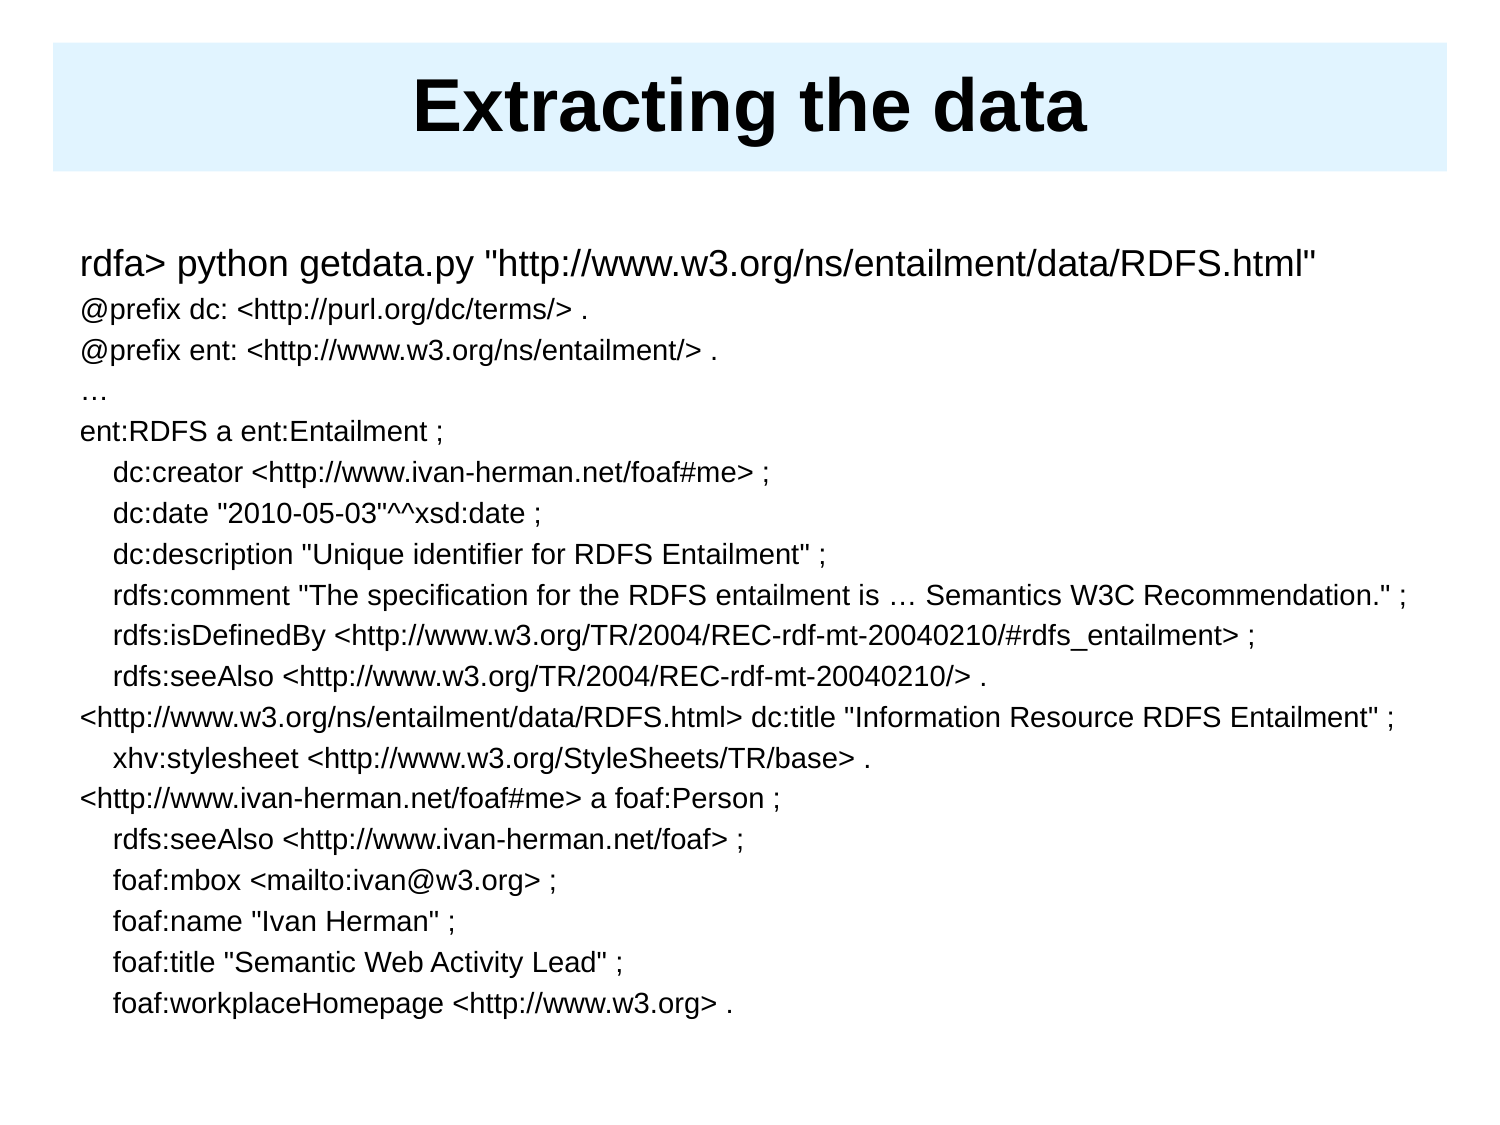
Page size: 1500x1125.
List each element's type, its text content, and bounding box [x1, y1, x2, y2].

list rdfa> python getdata.py "http://www.w3.org/ns/entailment/data/RDFS.html" @prefix dc: <http://purl.org/dc/terms/> . @prefix ent: <http://www.w3.org/ns/entailment/> . … ent:RDFS a ent:Entailment ; dc:creator <http://www.ivan-herman.net/foaf#me> ; dc:date "2010-05-03"^^xsd:date ; dc:description "Unique identifier for RDFS Entailment" ; rdfs:comment "The specification for the RDFS entailment is … Semantics W3C Recommendation." ; rdfs:isDefinedBy <http://www.w3.org/TR/2004/REC-rdf-mt-20040210/#rdfs_entailment> ; rdfs:seeAlso <http://www.w3.org/TR/2004/REC-rdf-mt-20040210/> . <http://www.w3.org/ns/entailment/data/RDFS.html> dc:title "Information Resource RDFS Entailment" ; xhv:stylesheet <http://www.w3.org/StyleSheets/TR/base> . <http://www.ivan-herman.net/foaf#me> a foaf:Person ; rdfs:seeAlso <http://www.ivan-herman.net/foaf> ; foaf:mbox <mailto:ivan@w3.org> ; foaf:name "Ivan Herman" ; foaf:title "Semantic Web Activity Lead" ; foaf:workplaceHomepage <http://www.w3.org> . [64, 231, 1436, 1094]
title Extracting the data [53, 42, 1447, 172]
